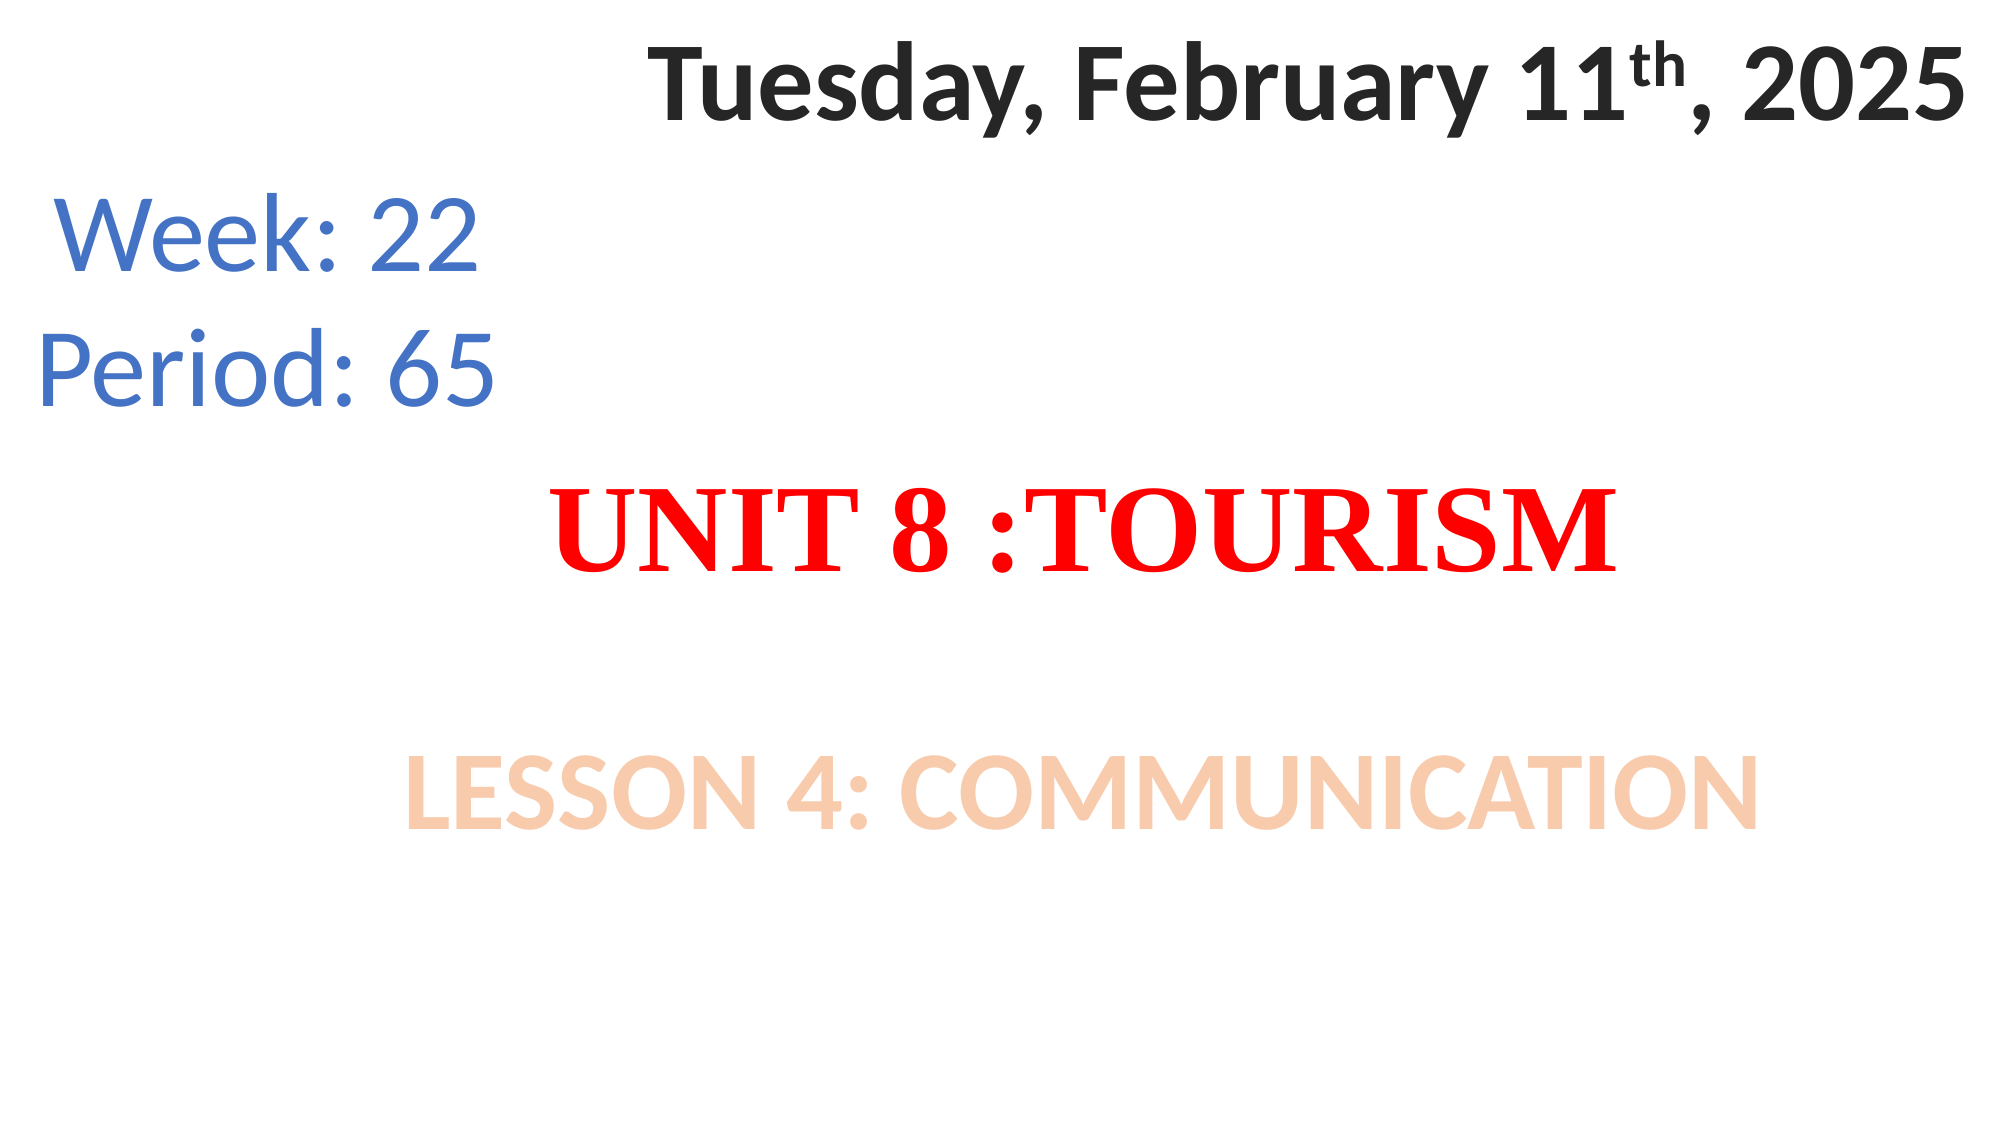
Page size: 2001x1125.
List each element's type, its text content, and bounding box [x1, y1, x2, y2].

text_box Week: 22 Period: 65 [0, 151, 541, 437]
text_box UNIT 8 :TOURISM [532, 439, 1635, 605]
text_box LESSON 4: COMMUNICATION [333, 709, 1835, 860]
text_box Tuesday, February 11th, 2025 [632, 0, 1985, 150]
